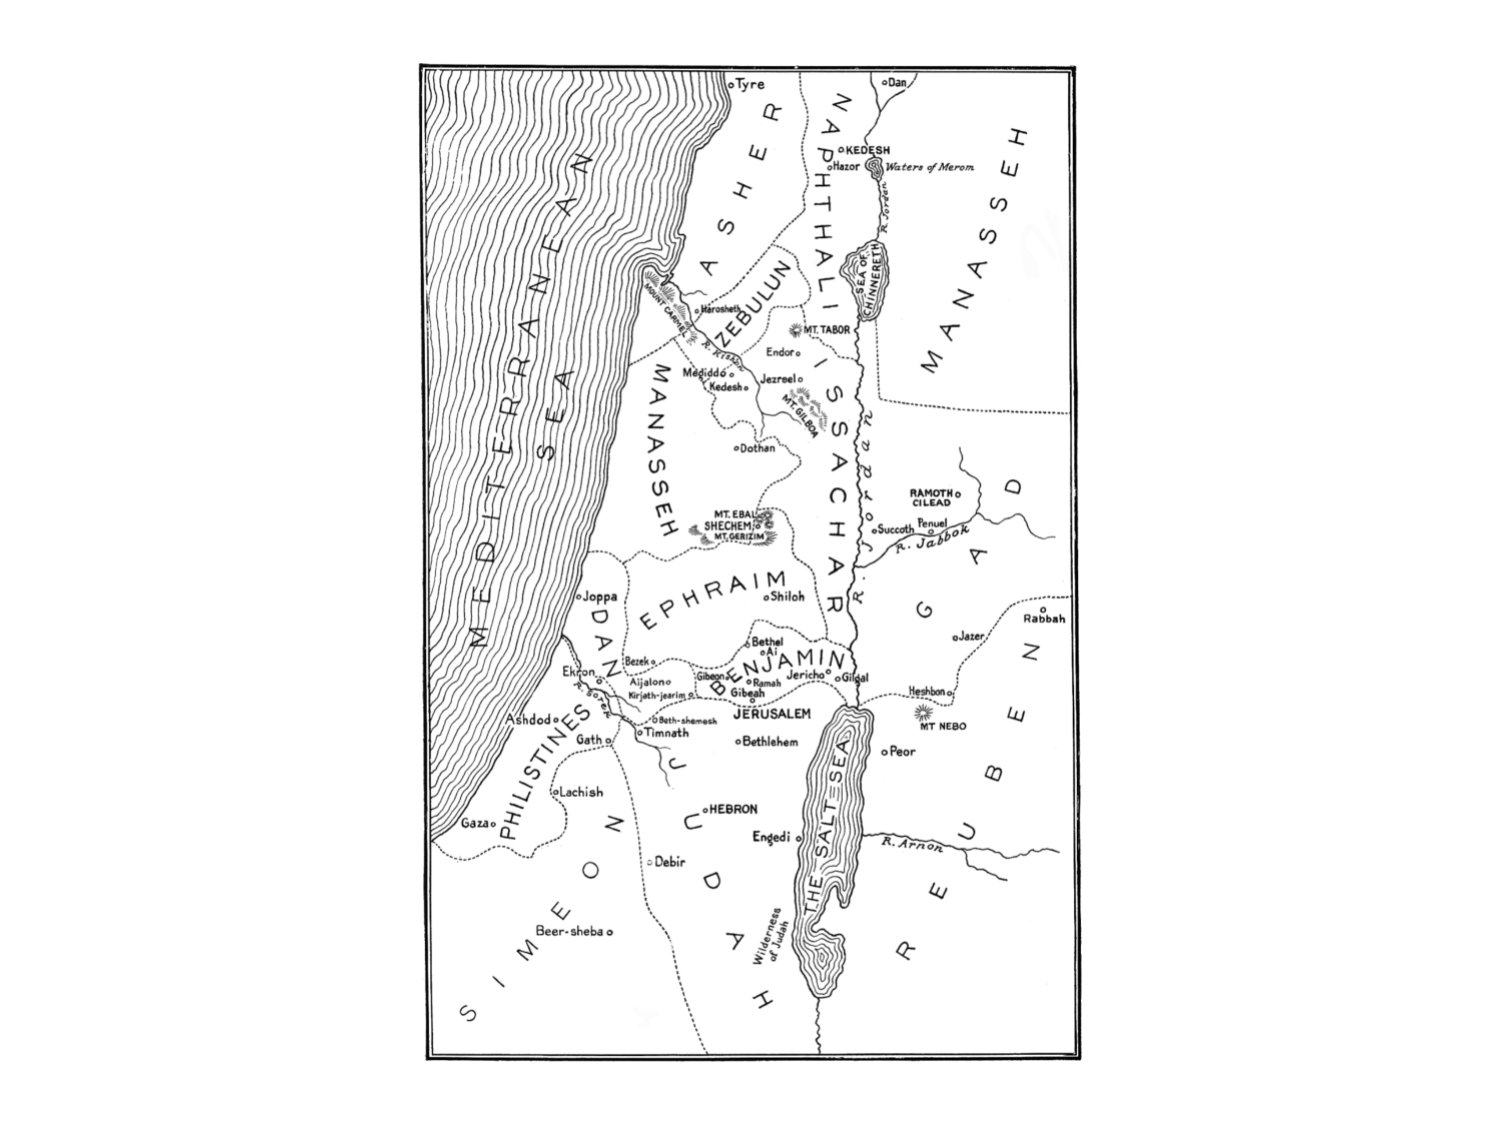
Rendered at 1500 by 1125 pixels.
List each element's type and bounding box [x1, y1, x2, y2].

picture [415, 62, 1085, 1063]
